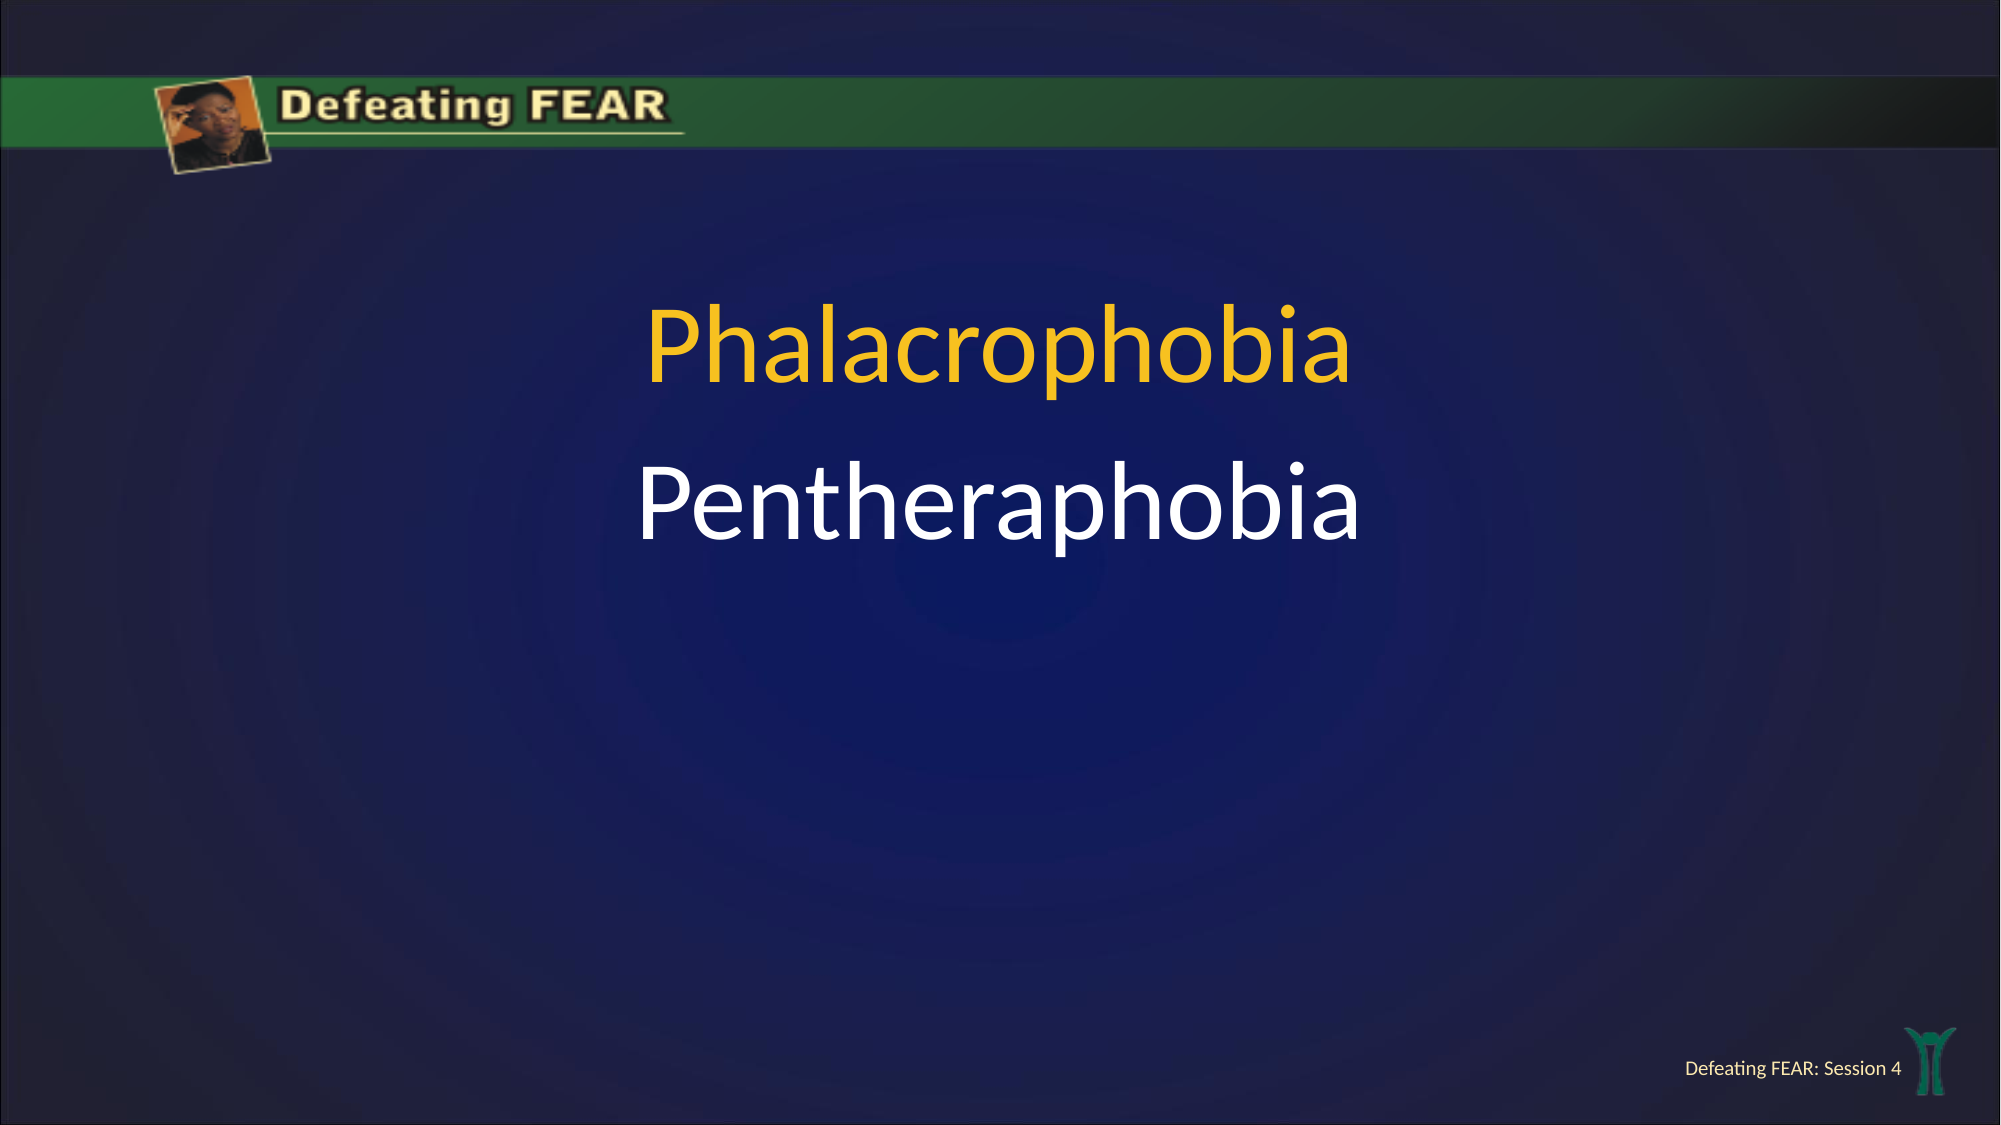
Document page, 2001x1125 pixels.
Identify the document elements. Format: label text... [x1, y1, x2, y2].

picture [0, 0, 2001, 1125]
list Phalacrophobia Pentheraphobia [83, 262, 1917, 1050]
